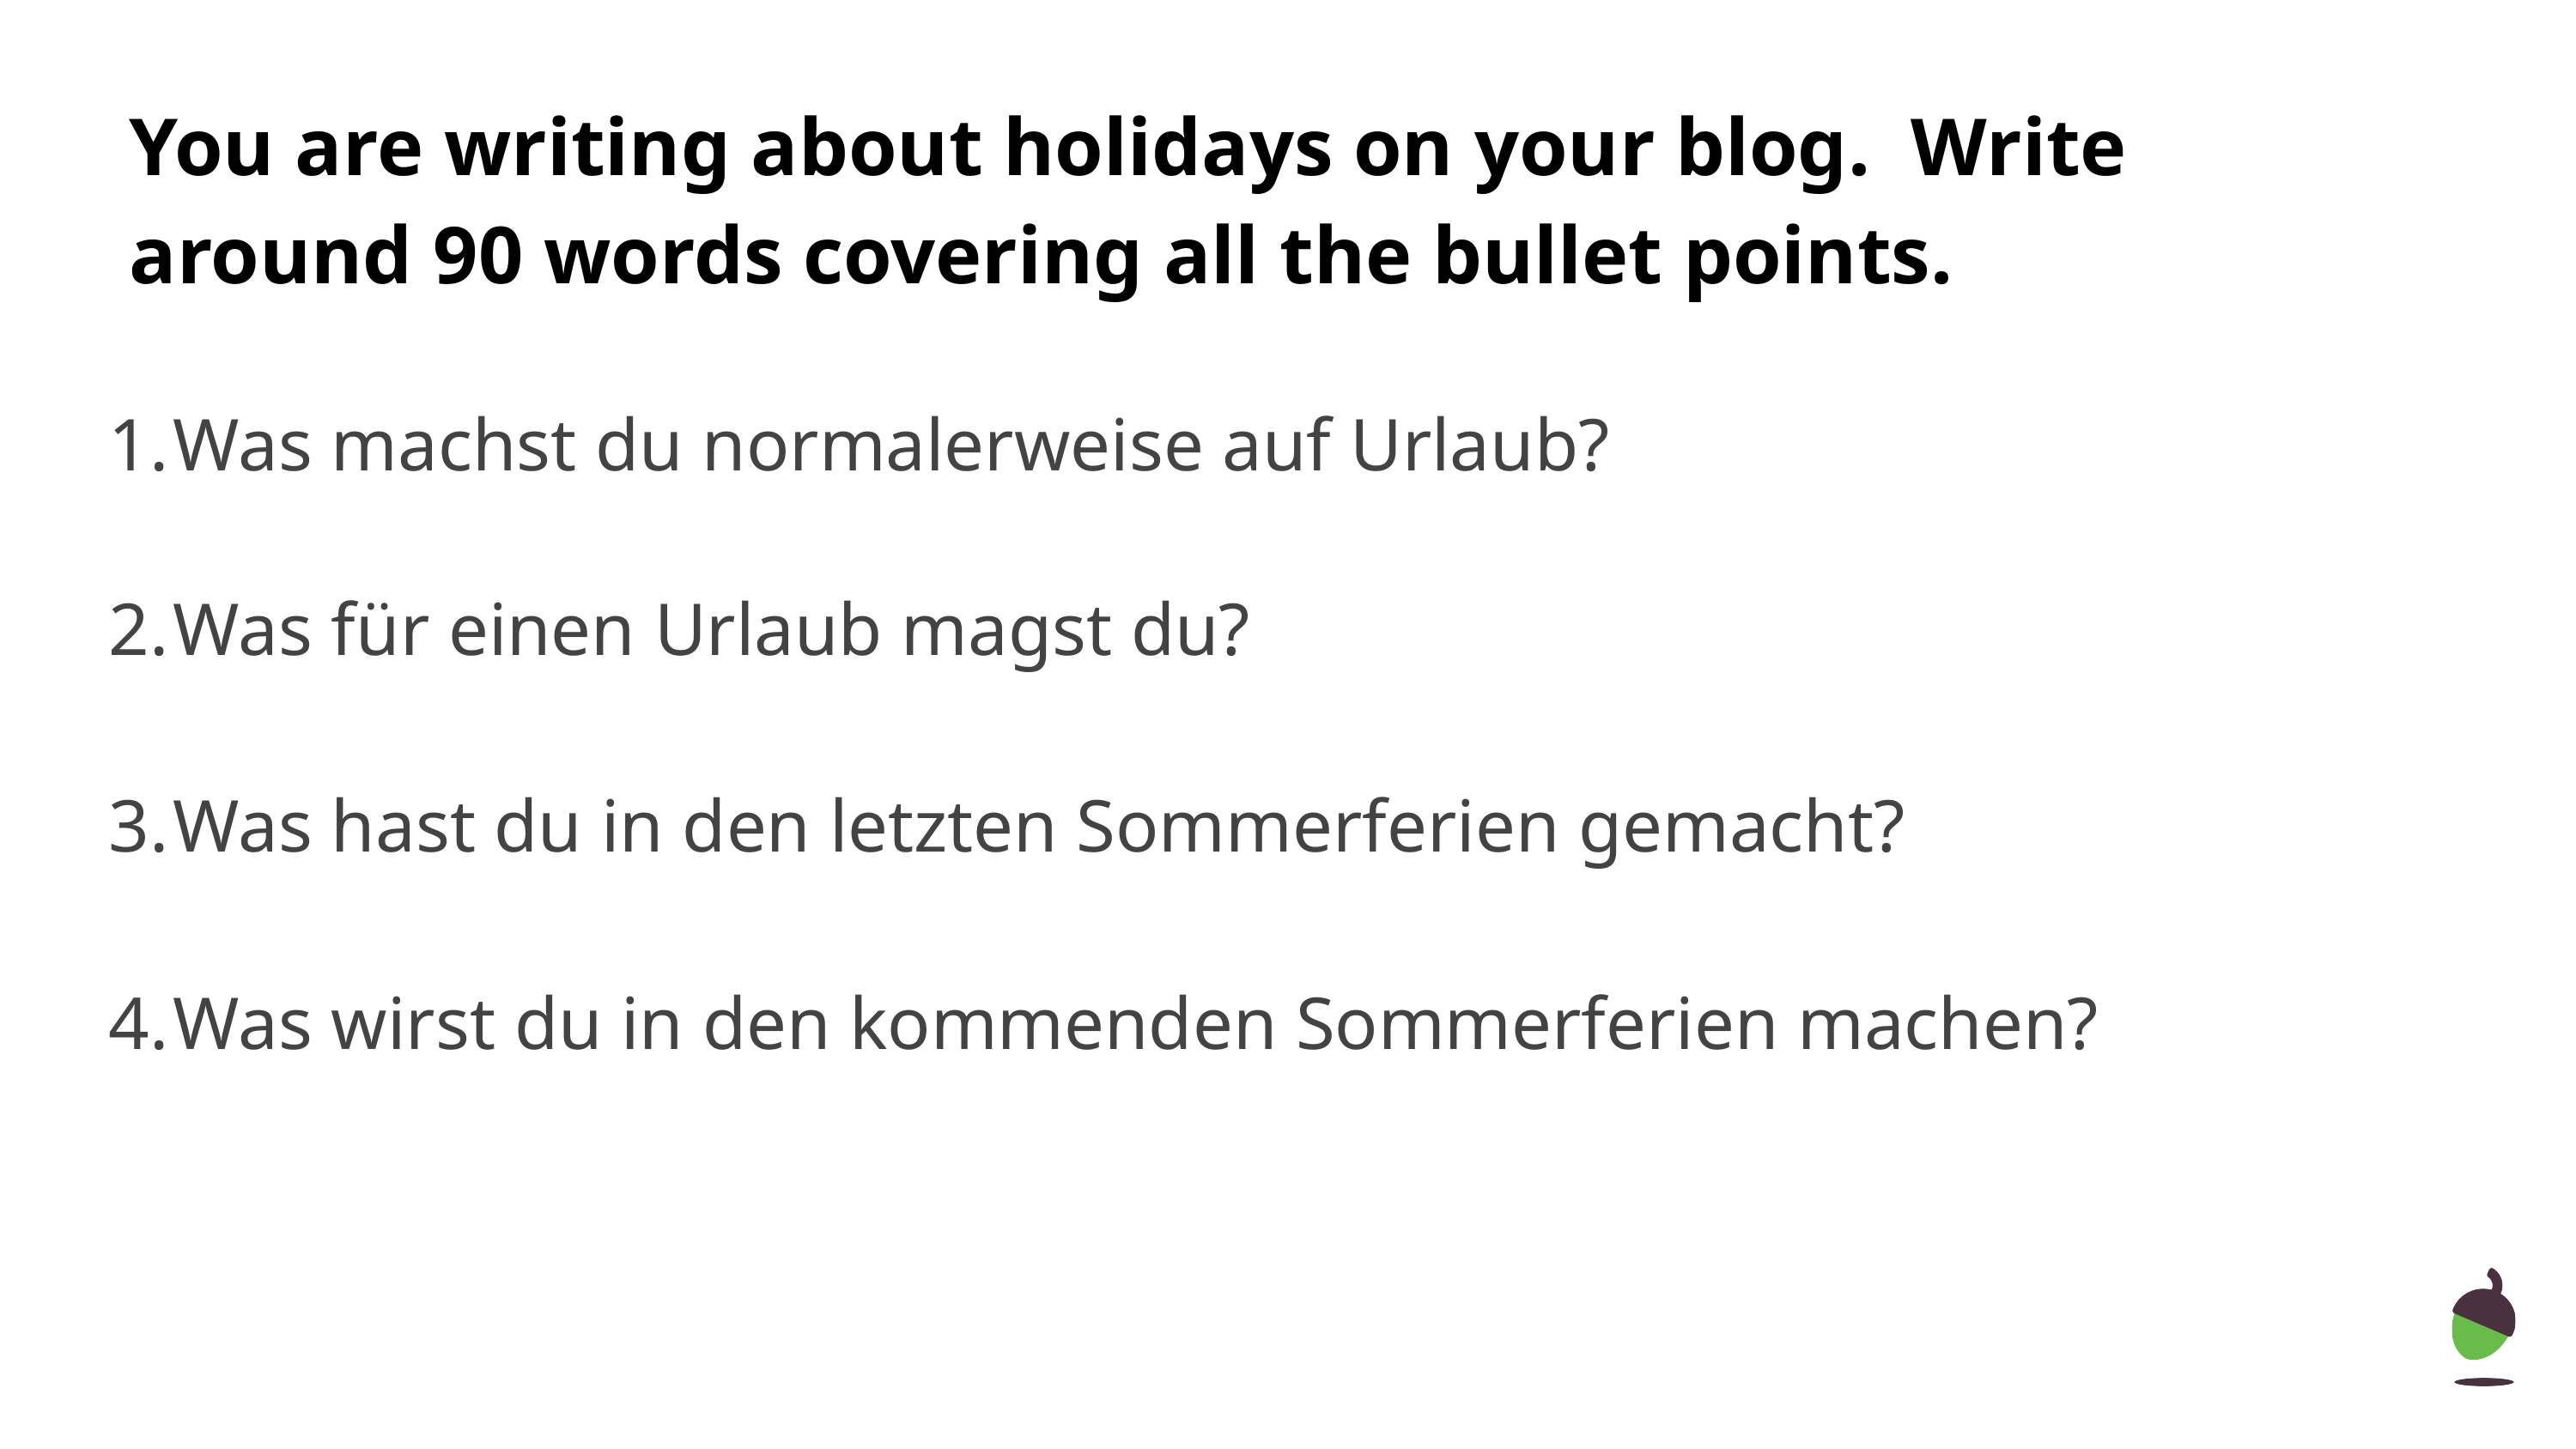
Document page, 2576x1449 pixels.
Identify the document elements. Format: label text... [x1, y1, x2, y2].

title You are writing about holidays on your blog. Write around 90 words covering all the bullet points. [129, 82, 2407, 312]
list Was machst du normalerweise auf Urlaub? Was für einen Urlaub magst du? Was hast du in den letzten Sommerferien gemacht? Was wirst du in den kommenden Sommerferien machen? [108, 385, 2427, 1226]
picture [2451, 1268, 2516, 1386]
